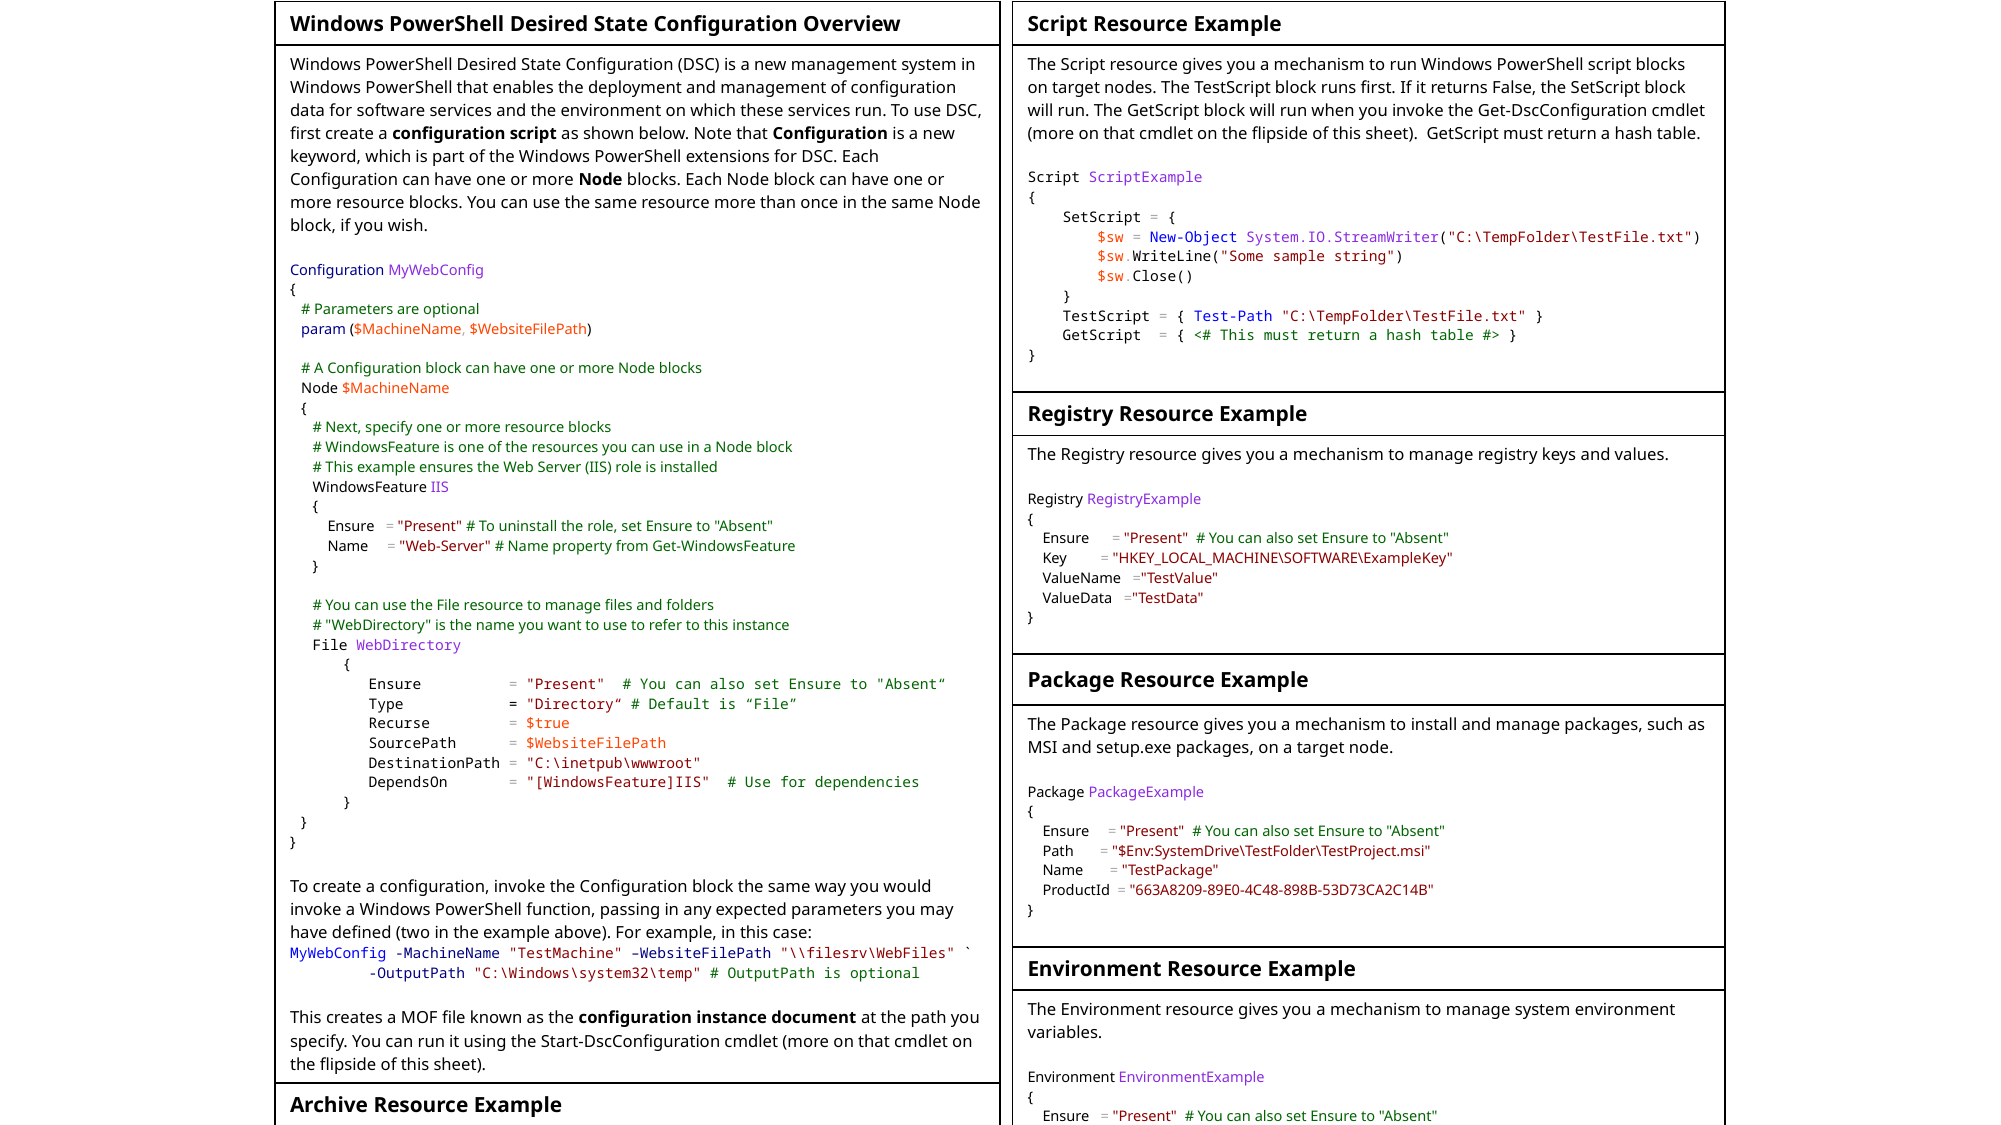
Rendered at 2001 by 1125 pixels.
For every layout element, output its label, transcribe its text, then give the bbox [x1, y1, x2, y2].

table_cell The Registry resource gives you a mechanism to manage registry keys and values. Registry RegistryExample { Ensure = "Present" # You can also set Ensure to "Absent" Key = "HKEY_LOCAL_MACHINE\SOFTWARE\ExampleKey" ValueName ="TestValue" ValueData ="TestData" } [1013, 436, 1724, 653]
table_cell The Script resource gives you a mechanism to run Windows PowerShell script blocks on target nodes. The TestScript block runs first. If it returns False, the SetScript block will run. The GetScript block will run when you invoke the Get-DscConfiguration cmdlet (more on that cmdlet on the flipside of this sheet). GetScript must return a hash table. Script ScriptExample { SetScript = { $sw = New-Object System.IO.StreamWriter("C:\TempFolder\TestFile.txt") $sw.WriteLine("Some sample string") $sw.Close() } TestScript = { Test-Path "C:\TempFolder\TestFile.txt" } GetScript = { <# This must return a hash table #> } } [1013, 46, 1724, 391]
table_header [1001, 229, 1012, 295]
table_header Script Resource Example [1013, 2, 1724, 44]
table_cell Archive Resource Example [276, 1084, 999, 1125]
table_header Windows PowerShell Desired State Configuration Overview [276, 2, 999, 44]
table_cell Windows PowerShell Desired State Configuration (DSC) is a new management system in Windows PowerShell that enables the deployment and management of configuration data for software services and the environment on which these services run. To use DSC, first create a configuration script as shown below. Note that Configuration is a new keyword, which is part of the Windows PowerShell extensions for DSC. Each Configuration can have one or more Node blocks. Each Node block can have one or more resource blocks. You can use the same resource more than once in the same Node block, if you wish. Configuration MyWebConfig { # Parameters are optional param ($MachineName, $WebsiteFilePath) # A Configuration block can have one or more Node blocks Node $MachineName { # Next, specify one or more resource blocks # WindowsFeature is one of the resources you can use in a Node block # This example ensures the Web Server (IIS) role is installed WindowsFeature IIS { Ensure = "Present" # To uninstall the role, set Ensure to "Absent" Name = "Web-Server" # Name property from Get-WindowsFeature } # You can use the File resource to manage files and folders # "WebDirectory" is the name you want to use to refer to this instance File WebDirectory { Ensure = "Present" # You can also set Ensure to "Absent“ Type = "Directory“ # Default is “File” Recurse = $true SourcePath = $WebsiteFilePath DestinationPath = "C:\inetpub\wwwroot" DependsOn = "[WindowsFeature]IIS" # Use for dependencies } } } To create a configuration, invoke the Configuration block the same way you would invoke a Windows PowerShell function, passing in any expected parameters you may have defined (two in the example above). For example, in this case: MyWebConfig -MachineName "TestMachine" –WebsiteFilePath "\\filesrv\WebFiles" ` -OutputPath "C:\Windows\system32\temp" # OutputPath is optional This creates a MOF file known as the configuration instance document at the path you specify. You can run it using the Start-DscConfiguration cmdlet (more on that cmdlet on the flipside of this sheet). [276, 46, 999, 1082]
table_cell The Environment resource gives you a mechanism to manage system environment variables. Environment EnvironmentExample { Ensure = "Present" # You can also set Ensure to "Absent" Name = "TestEnvironmentVariable" Value = "TestValue" } [1013, 991, 1724, 1125]
table_cell Package Resource Example [1013, 655, 1724, 704]
table_cell Registry Resource Example [1013, 393, 1724, 435]
table_cell Environment Resource Example [1013, 948, 1724, 989]
table_cell The Package resource gives you a mechanism to install and manage packages, such as MSI and setup.exe packages, on a target node. Package PackageExample { Ensure = "Present" # You can also set Ensure to "Absent" Path = "$Env:SystemDrive\TestFolder\TestProject.msi" Name = "TestPackage" ProductId = "663A8209-89E0-4C48-898B-53D73CA2C14B" } [1013, 706, 1724, 946]
